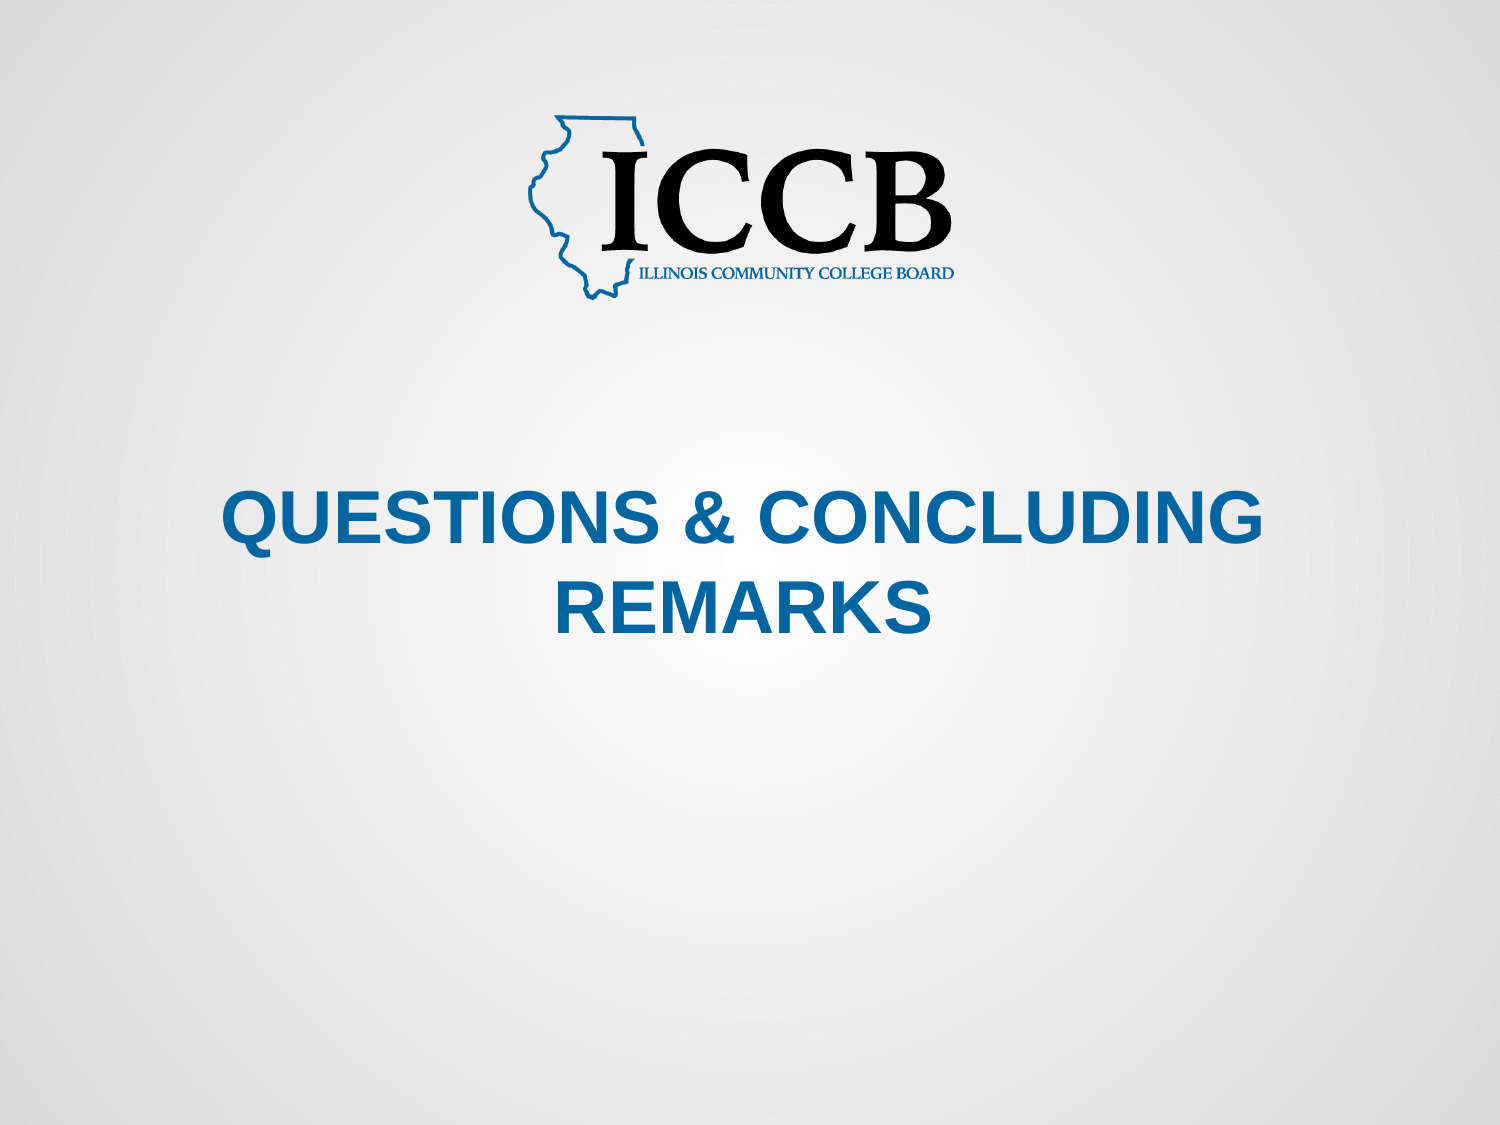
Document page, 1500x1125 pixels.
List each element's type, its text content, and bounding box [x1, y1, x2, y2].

title Questions & Concluding Remarks [37, 468, 1450, 657]
picture [476, 24, 1024, 388]
